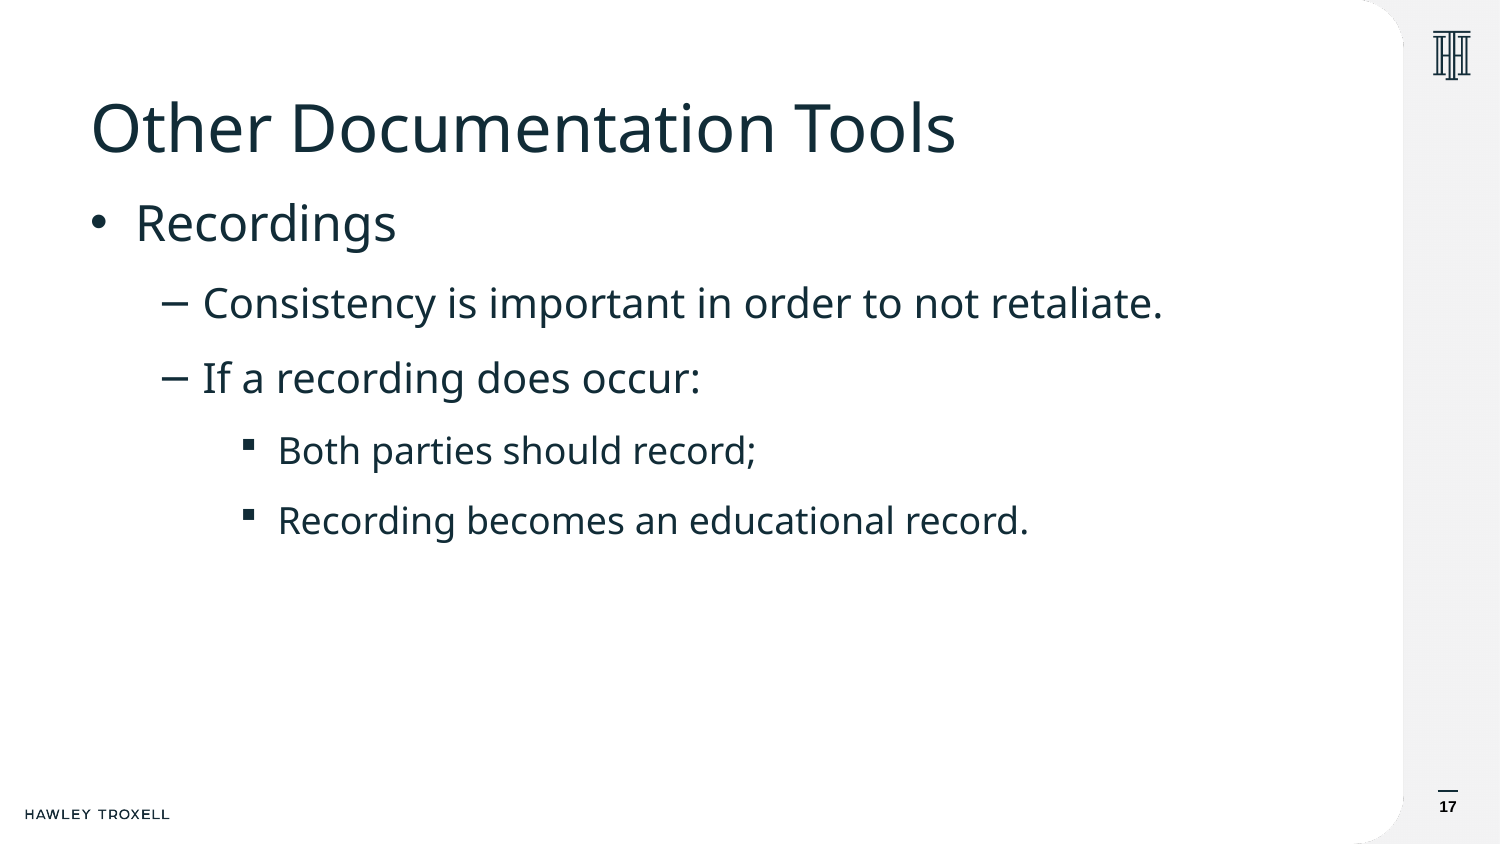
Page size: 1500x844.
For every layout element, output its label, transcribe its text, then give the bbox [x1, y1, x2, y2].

slide_number 17 [1416, 782, 1480, 831]
list Recordings Consistency is important in order to not retaliate. If a recording does occur: Both parties should record; Recording becomes an educational record. [75, 184, 1369, 783]
picture [24, 801, 172, 827]
title Other Documentation Tools [75, 10, 1369, 174]
picture [1042, 0, 1500, 844]
